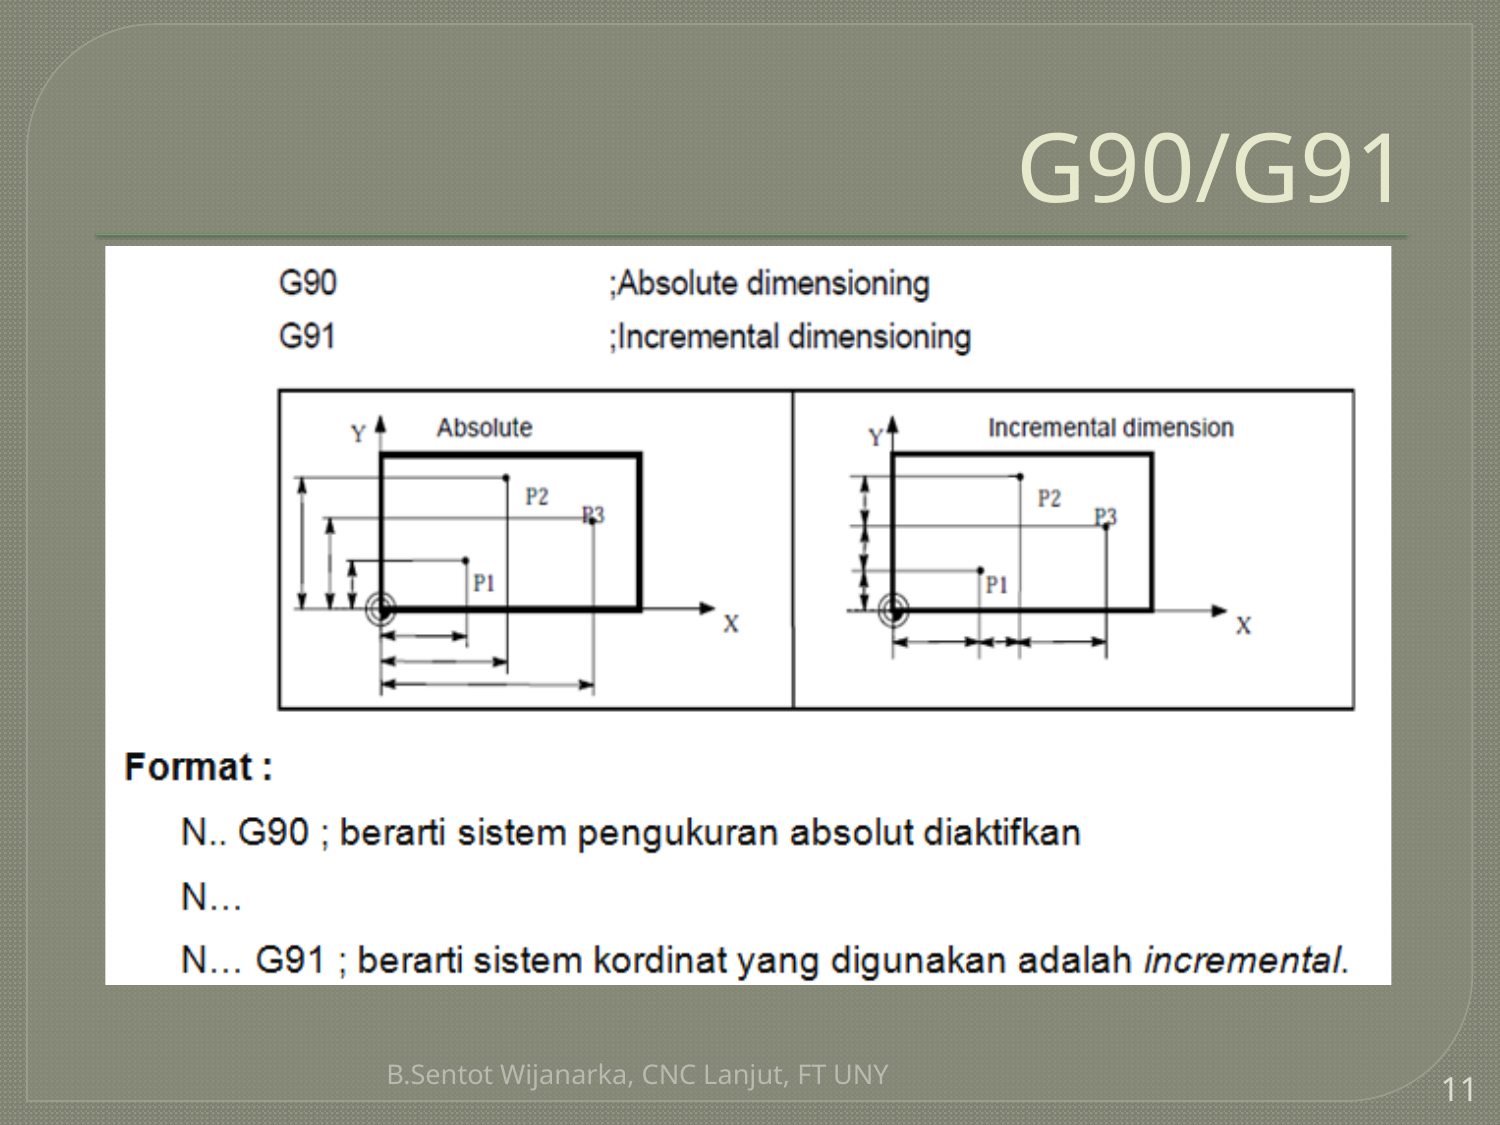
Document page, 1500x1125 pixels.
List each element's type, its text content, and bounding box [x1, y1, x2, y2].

slide_number 11 [1417, 1068, 1494, 1114]
footer B.Sentot Wijanarka, CNC Lanjut, FT UNY [212, 1050, 904, 1095]
title G90/G91 [75, 41, 1425, 230]
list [105, 245, 1392, 985]
